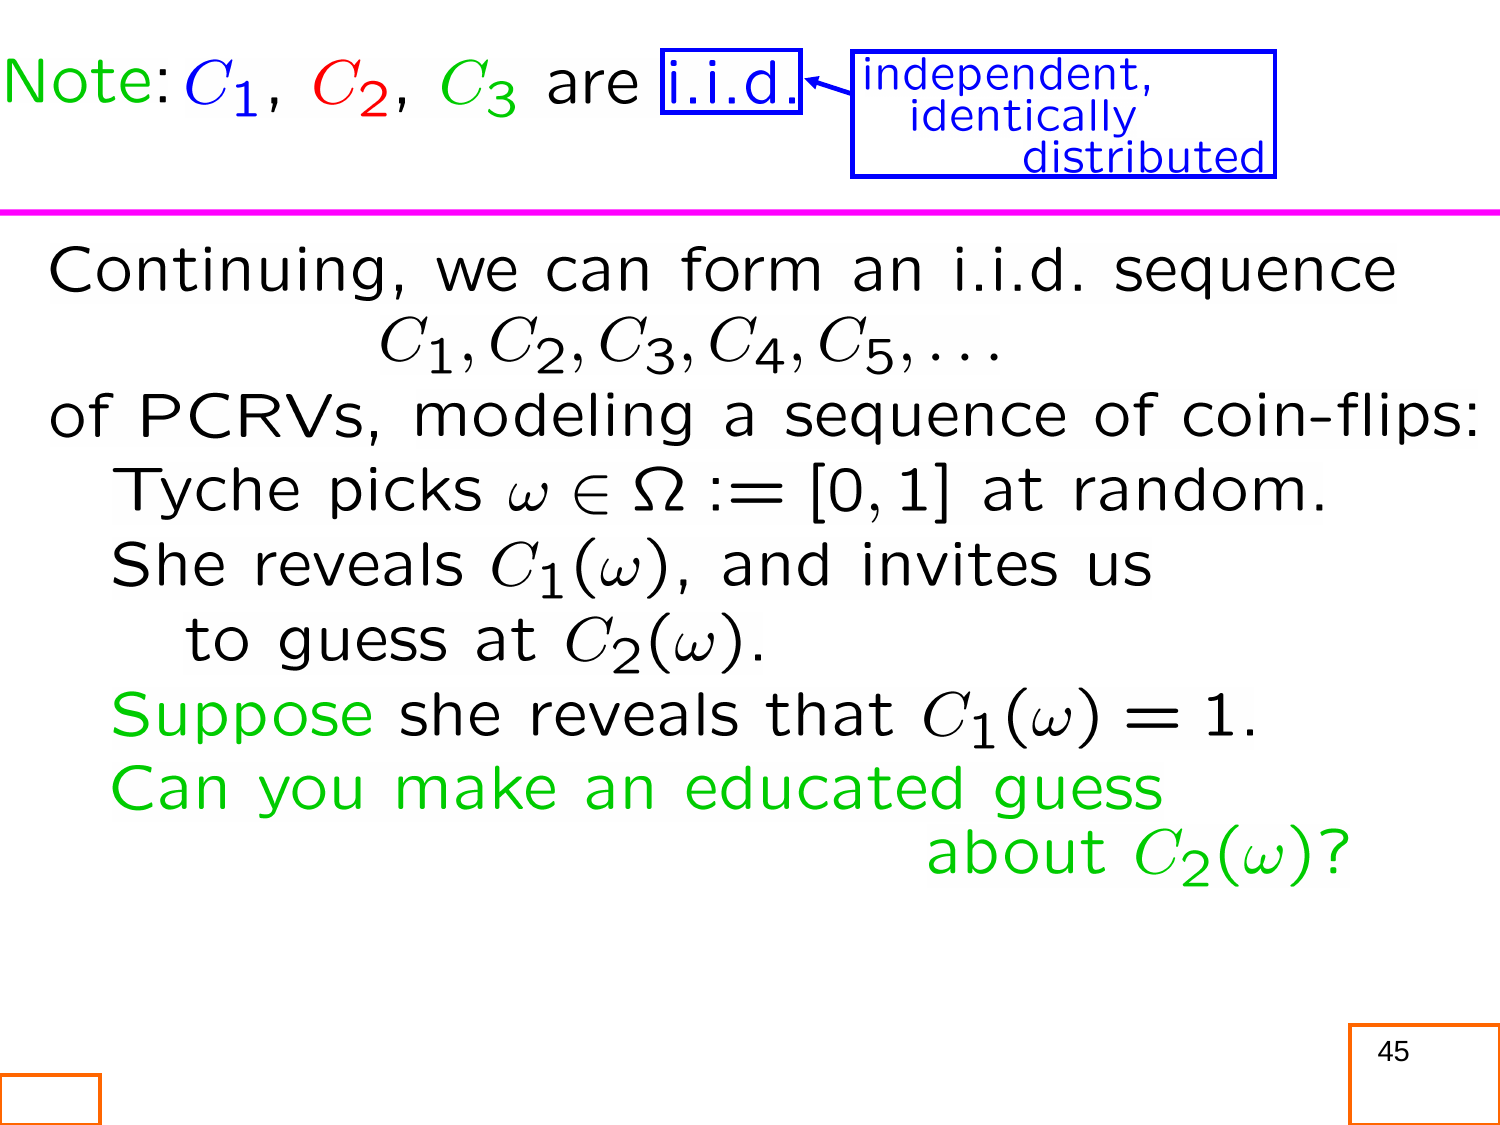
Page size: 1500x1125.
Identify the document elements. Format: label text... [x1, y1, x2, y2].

text_box [1349, 1025, 1500, 1125]
picture [112, 762, 1164, 823]
picture [49, 390, 380, 448]
picture [49, 243, 1398, 304]
picture [183, 612, 763, 676]
picture [112, 687, 1255, 751]
picture [416, 389, 1478, 450]
text_box [0, 1074, 100, 1125]
picture [926, 824, 1351, 888]
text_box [5, 49, 1276, 177]
picture [380, 315, 1001, 376]
picture [112, 462, 1323, 526]
slide_number 45 [1074, 1024, 1425, 1103]
picture [112, 537, 1152, 601]
